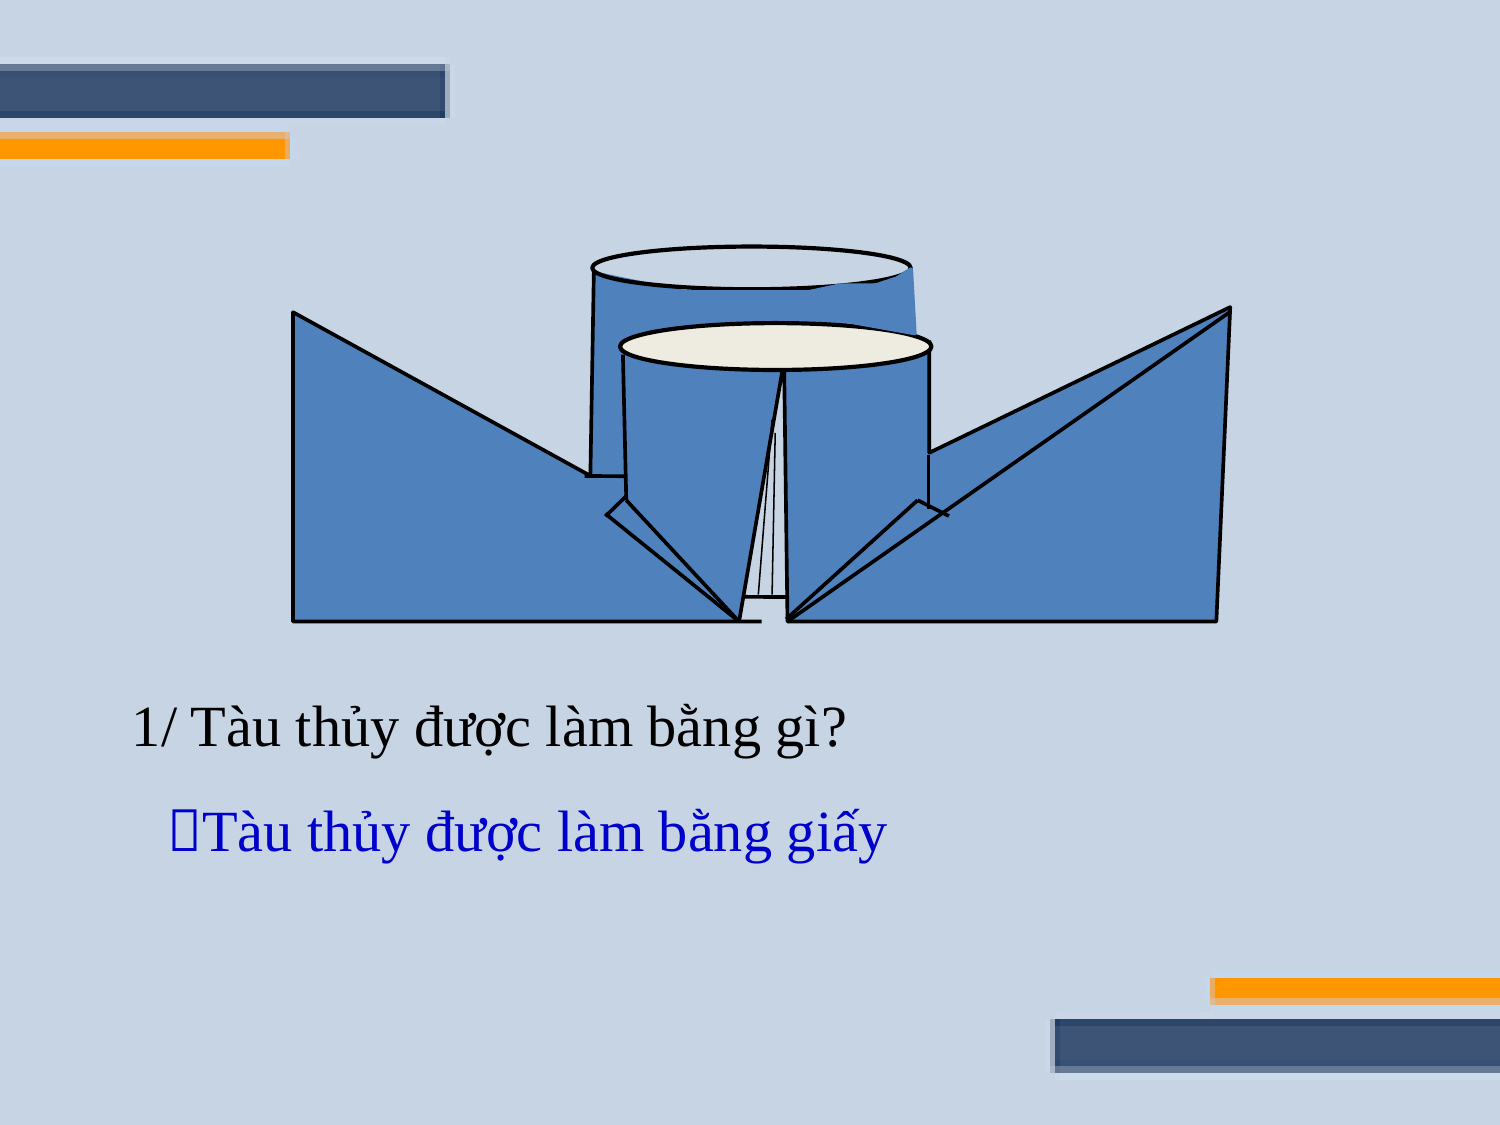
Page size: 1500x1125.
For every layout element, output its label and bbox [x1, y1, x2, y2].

picture [0, 0, 1500, 1125]
text_box [292, 246, 1231, 622]
